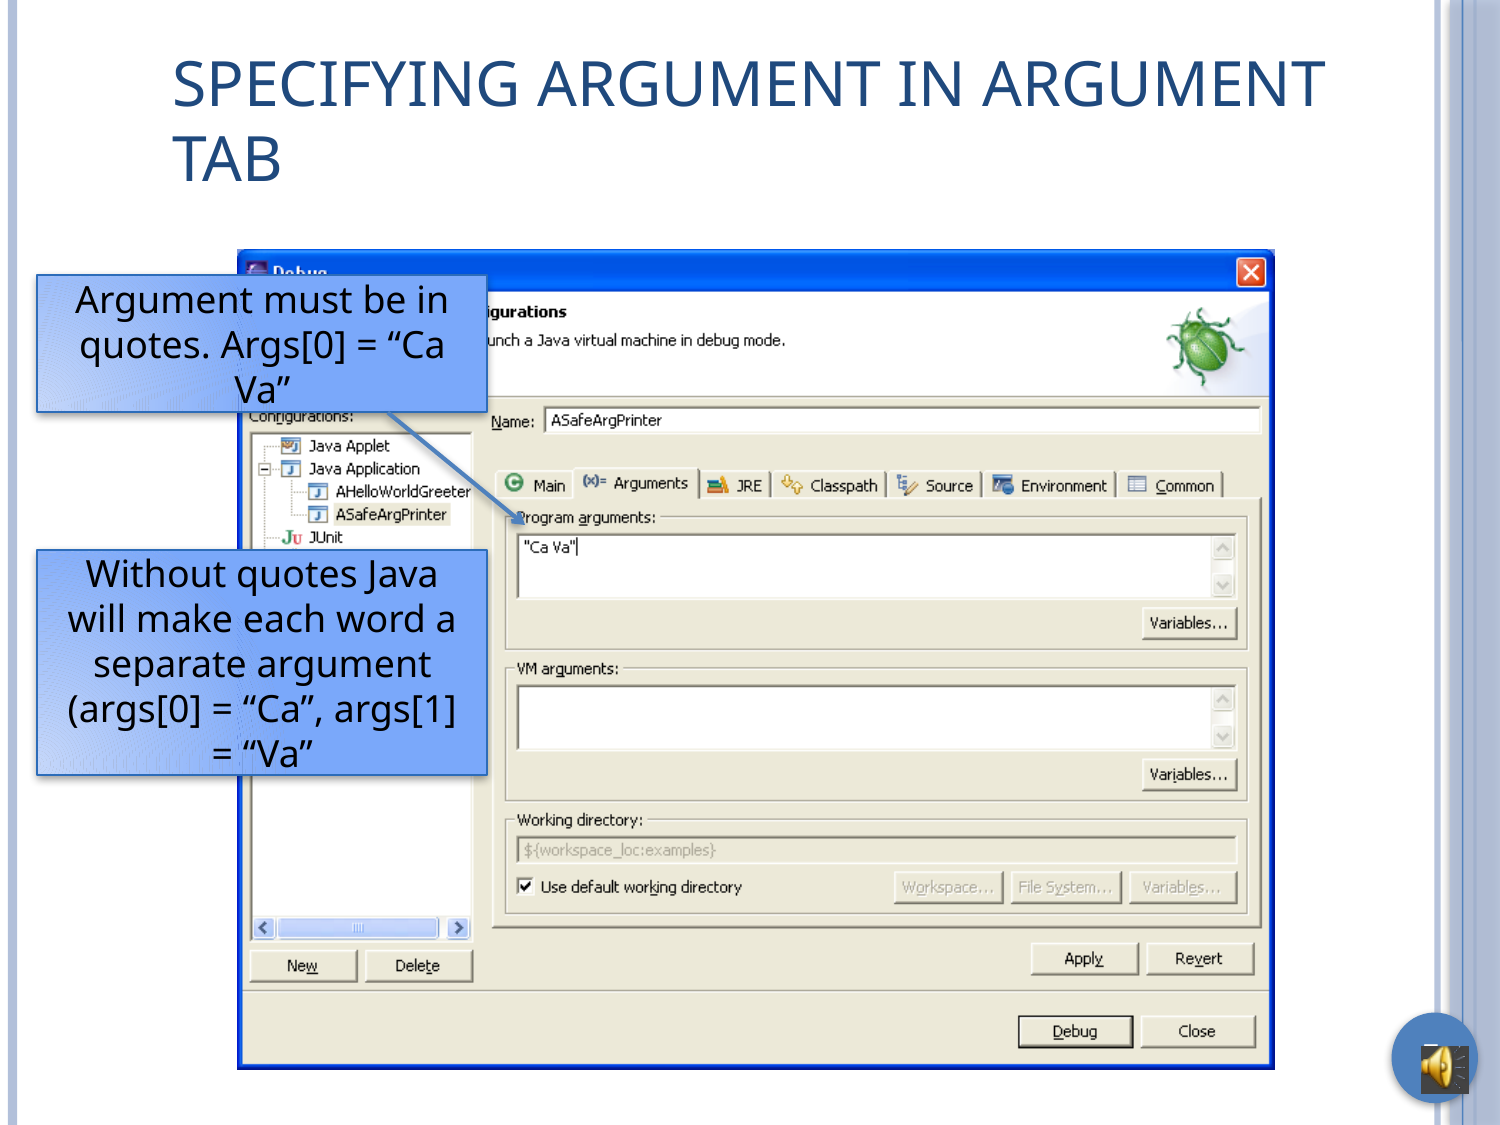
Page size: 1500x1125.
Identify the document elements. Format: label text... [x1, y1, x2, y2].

text_box Without quotes Java will make each word a separate argument (args[0] = “Ca”, args[1] = “Va” [36, 549, 231, 776]
picture [1419, 1044, 1471, 1096]
text_box Argument must be in quotes. Args[0] = “Ca Va” [36, 274, 231, 413]
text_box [387, 411, 526, 526]
title Specifying Argument in Argument Tab [112, 24, 1388, 213]
picture [236, 249, 1276, 1070]
